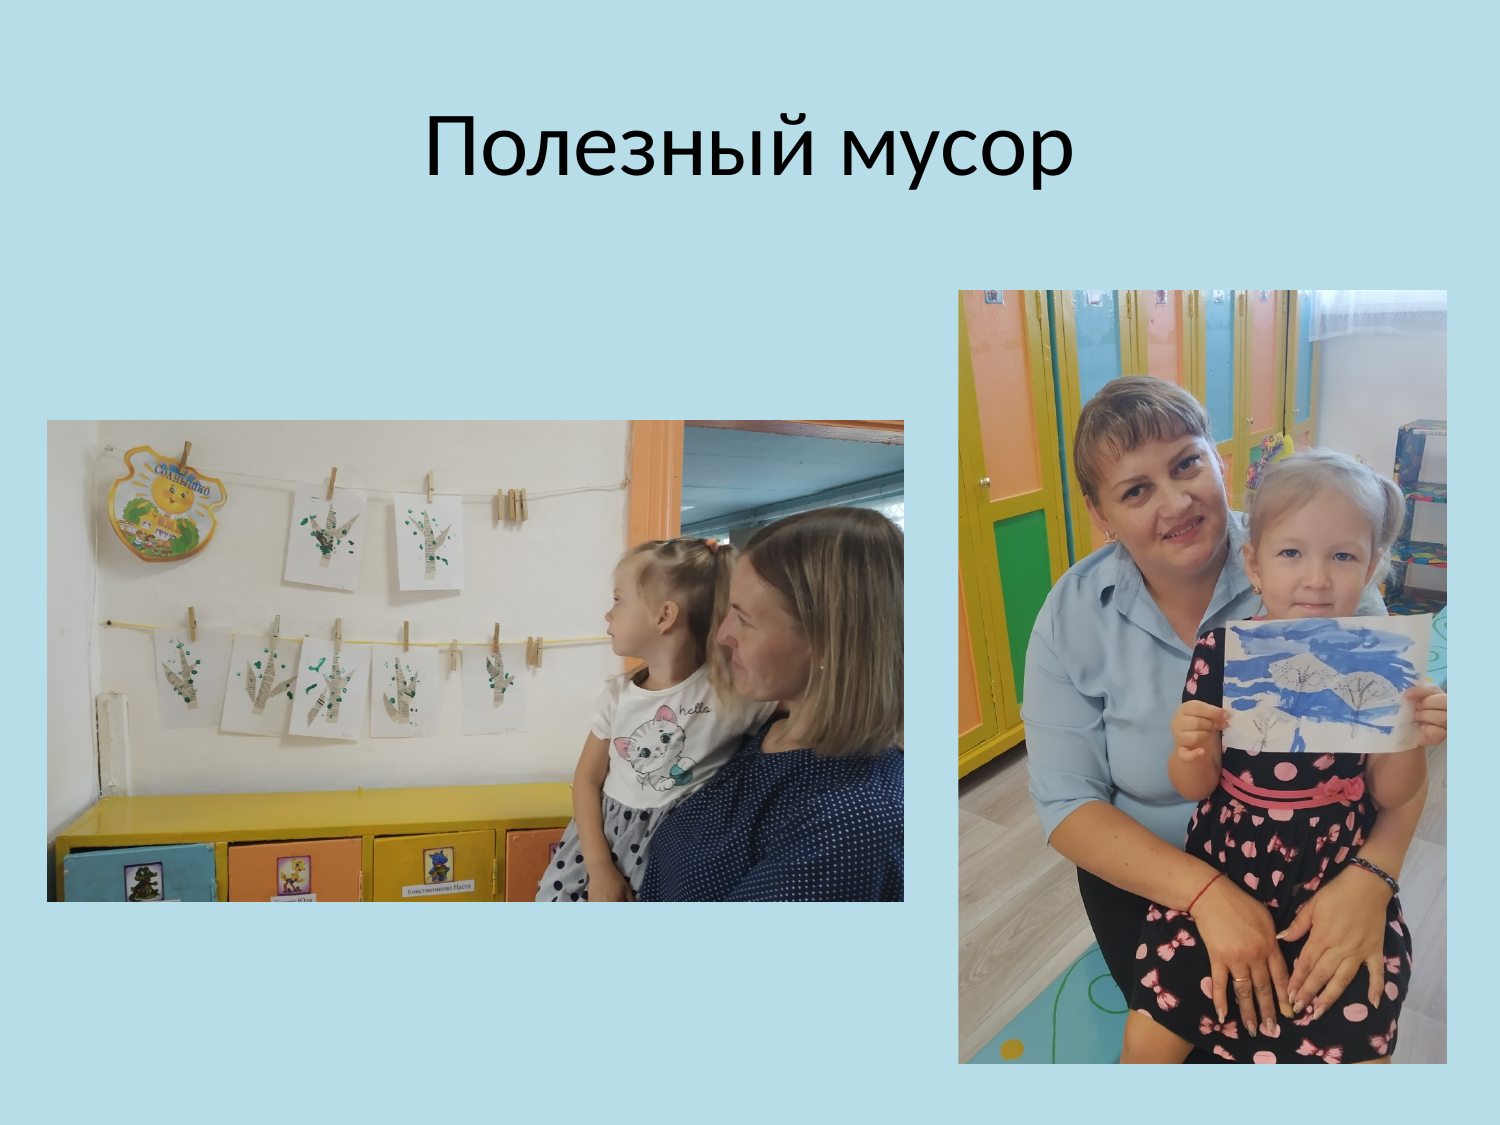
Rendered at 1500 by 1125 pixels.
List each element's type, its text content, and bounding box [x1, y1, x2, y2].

title Полезный мусор [75, 45, 1425, 233]
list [47, 420, 904, 903]
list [958, 290, 1448, 1064]
